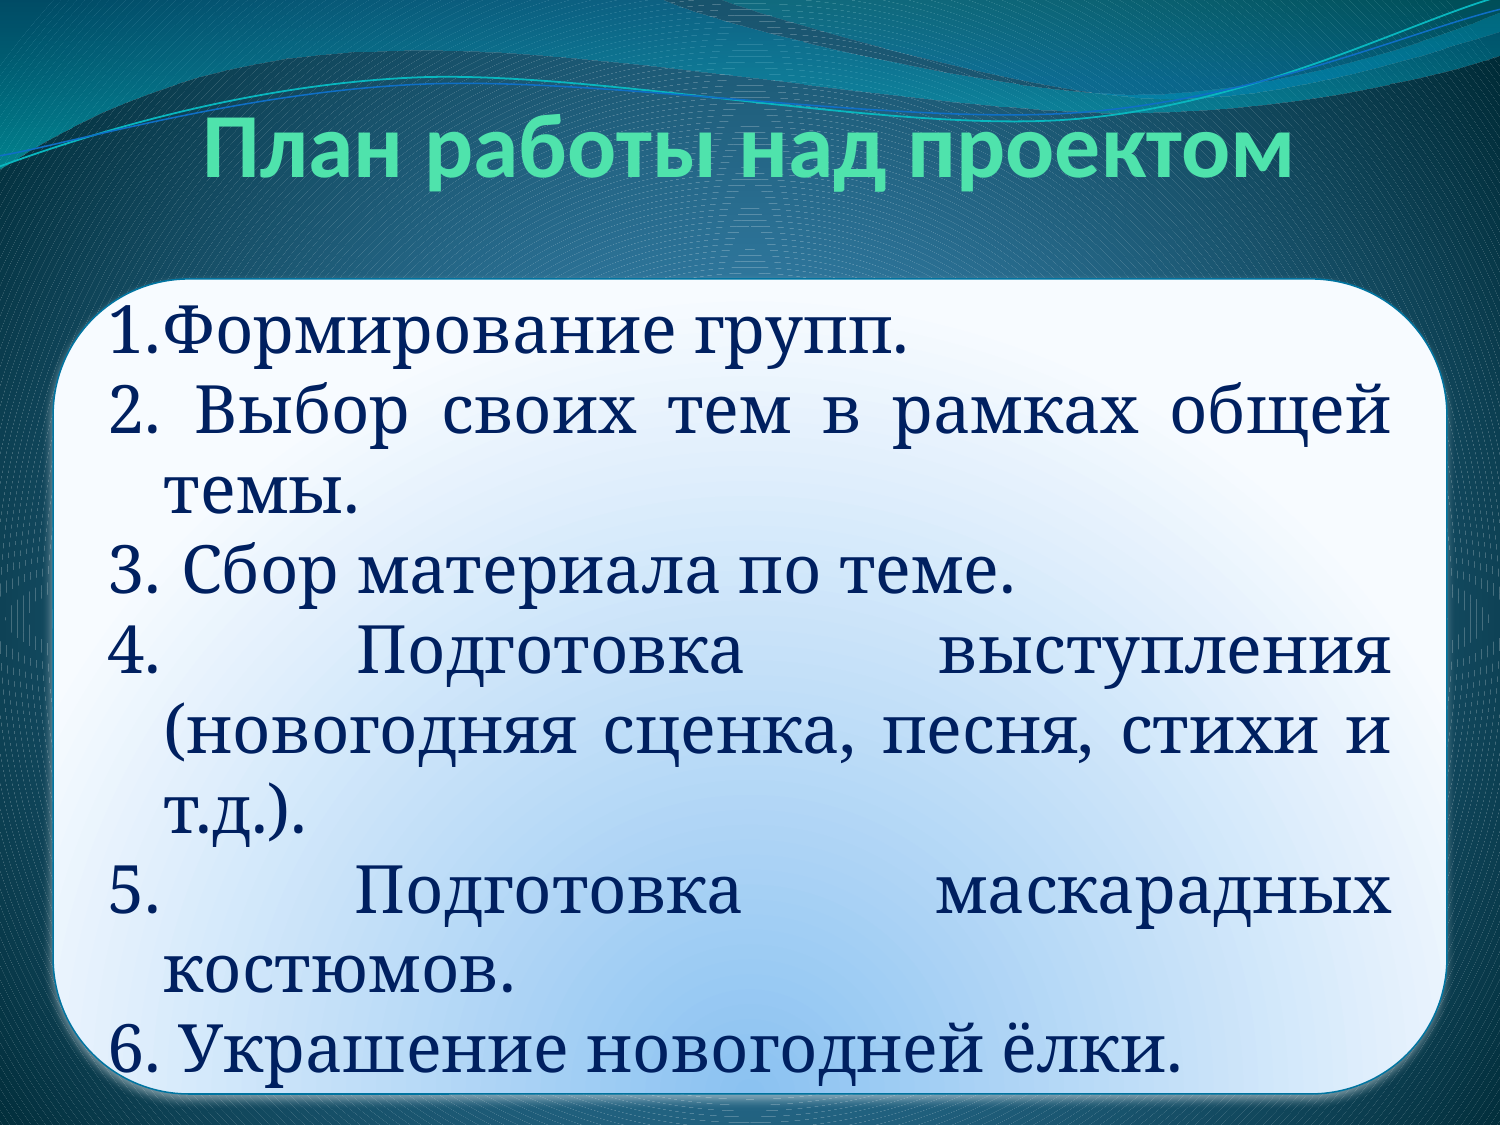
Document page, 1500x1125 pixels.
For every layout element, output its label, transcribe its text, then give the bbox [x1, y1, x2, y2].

text_box Формирование групп. Выбор своих тем в рамках общей темы. Сбор материала по теме. Подготовка выступления (новогодняя сценка, песня, стихи и т.д.). Подготовка маскарадных костюмов. 6. Украшение новогодней ёлки. [52, 278, 1448, 1095]
title План работы над проектом [53, 42, 1447, 197]
